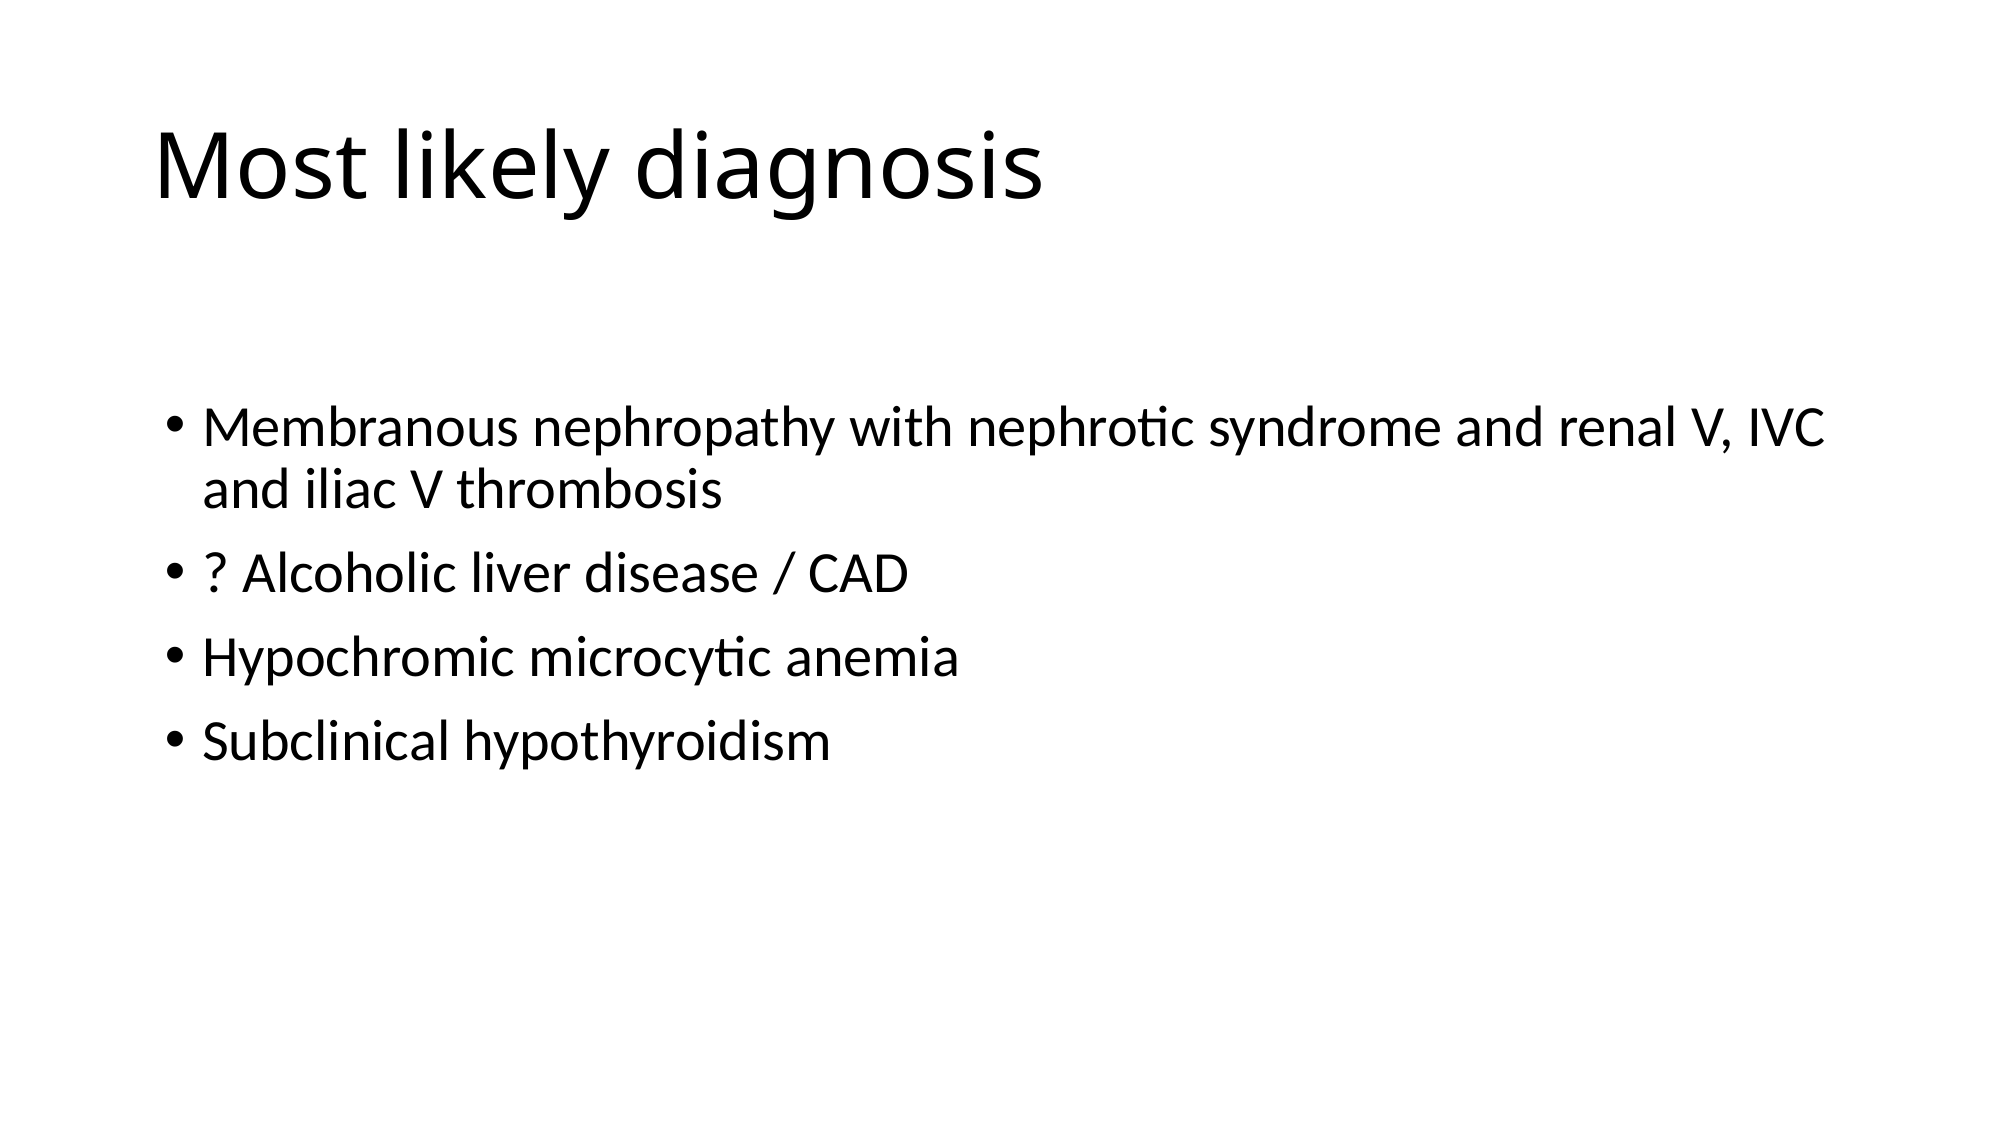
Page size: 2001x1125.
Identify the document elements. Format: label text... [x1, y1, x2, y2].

list Membranous nephropathy with nephrotic syndrome and renal V, IVC and iliac V thrombosis ? Alcoholic liver disease / CAD Hypochromic microcytic anemia Subclinical hypothyroidism [149, 388, 1850, 950]
title Most likely diagnosis [137, 59, 1863, 278]
